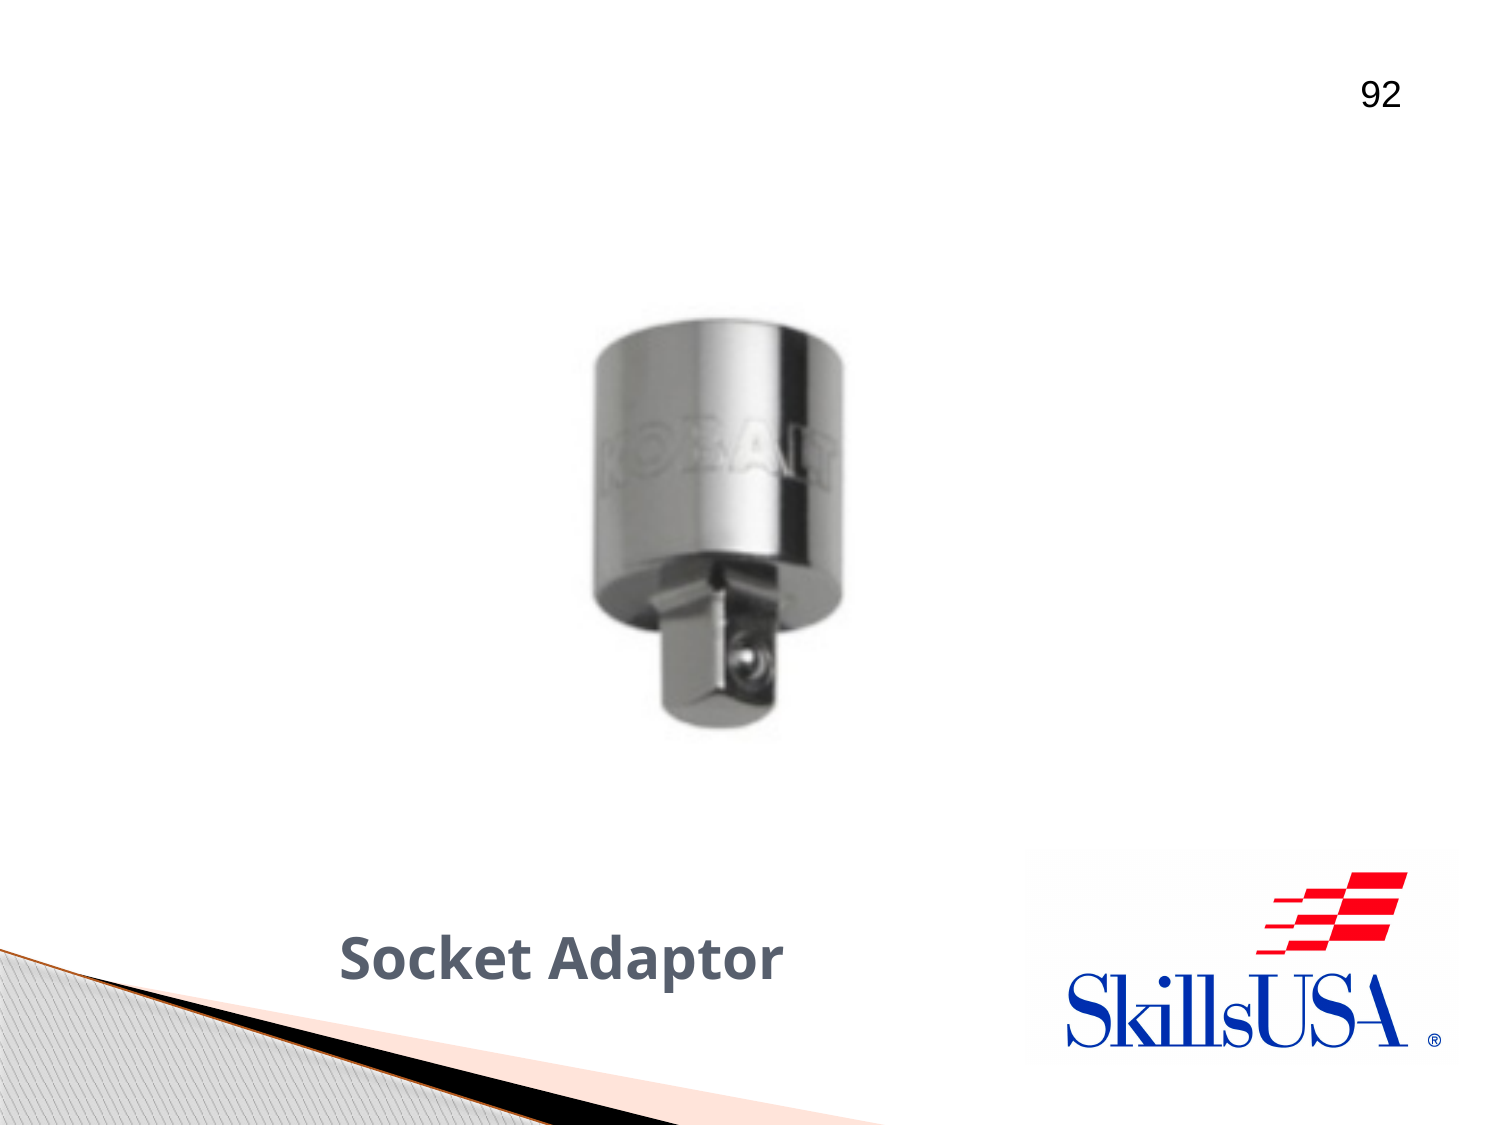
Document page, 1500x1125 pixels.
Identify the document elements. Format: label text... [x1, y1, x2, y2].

title Socket Adaptor [99, 912, 1018, 1000]
picture [412, 212, 1013, 813]
picture [1024, 849, 1459, 1065]
text_box 92 [1325, 62, 1438, 123]
